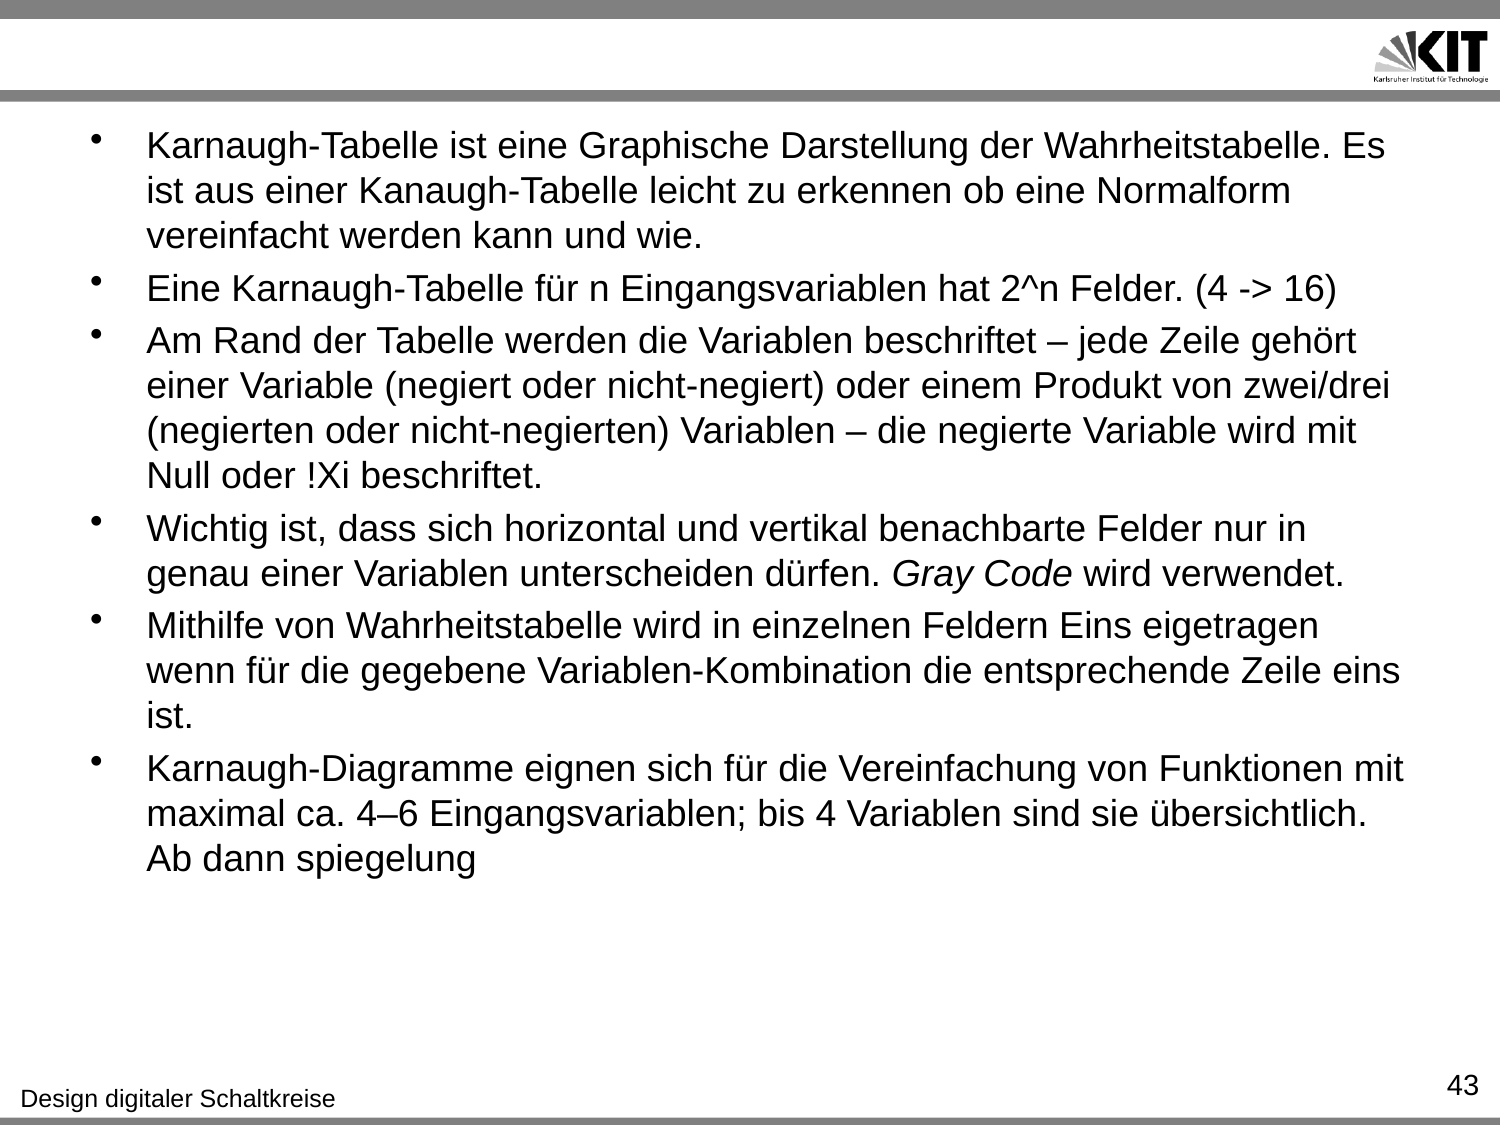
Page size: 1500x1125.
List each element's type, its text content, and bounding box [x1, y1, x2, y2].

list Karnaugh-Tabelle ist eine Graphische Darstellung der Wahrheitstabelle. Es ist aus einer Kanaugh-Tabelle leicht zu erkennen ob eine Normalform vereinfacht werden kann und wie. Eine Karnaugh-Tabelle für n Eingangsvariablen hat 2^n Felder. (4 -> 16) Am Rand der Tabelle werden die Variablen beschriftet – jede Zeile gehört einer Variable (negiert oder nicht-negiert) oder einem Produkt von zwei/drei (negierten oder nicht-negierten) Variablen – die negierte Variable wird mit Null oder !Xi beschriftet. Wichtig ist, dass sich horizontal und vertikal benachbarte Felder nur in genau einer Variablen unterscheiden dürfen. Gray Code wird verwendet. Mithilfe von Wahrheitstabelle wird in einzelnen Feldern Eins eigetragen wenn für die gegebene Variablen-Kombination die entsprechende Zeile eins ist. Karnaugh-Diagramme eignen sich für die Vereinfachung von Funktionen mit maximal ca. 4–6 Eingangsvariablen; bis 4 Variablen sind sie übersichtlich. Ab dann spiegelung [75, 113, 1425, 413]
slide_number 43 [1364, 1058, 1495, 1094]
picture [1374, 31, 1488, 83]
